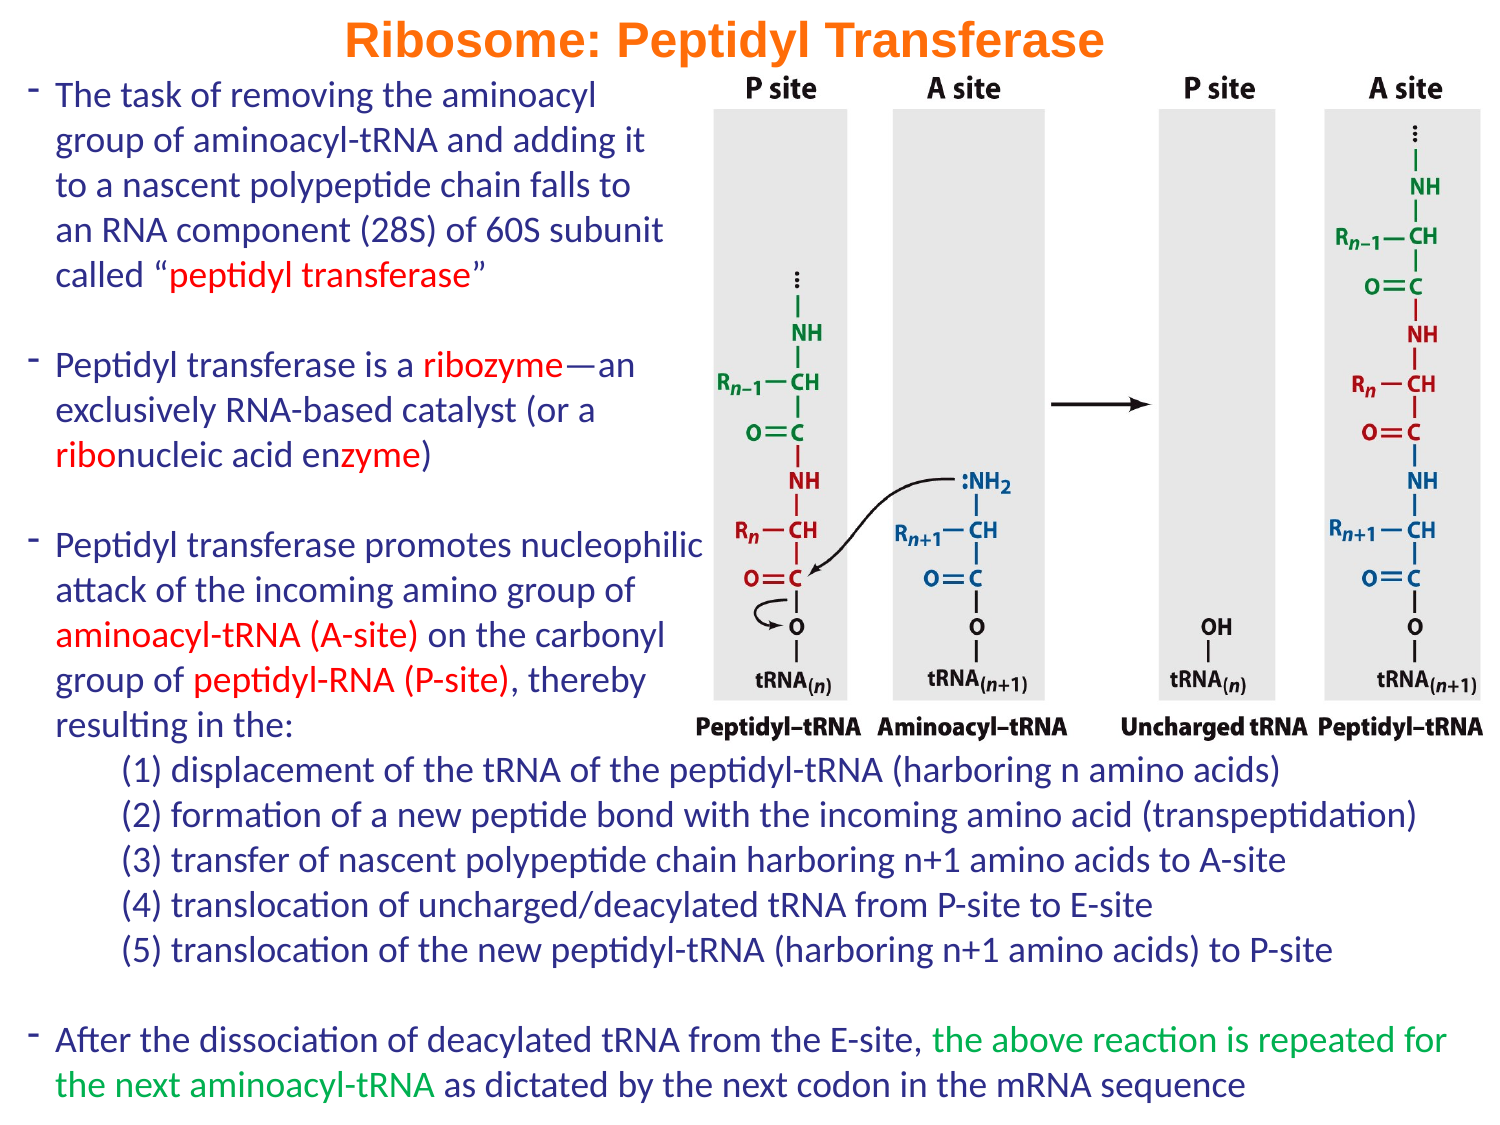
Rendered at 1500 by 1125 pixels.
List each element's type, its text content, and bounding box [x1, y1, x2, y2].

text_box Ribosome: Peptidyl Transferase [187, 0, 1263, 62]
text_box The task of removing the aminoacyl group of aminoacyl-tRNA and adding it to a nascent polypeptide chain falls to an RNA component (28S) of 60S subunit called “peptidyl transferase” Peptidyl transferase is a ribozyme—an exclusively RNA-based catalyst (or a ribonucleic acid enzyme) Peptidyl transferase promotes nucleophilic attack of the incoming amino group of aminoacyl-tRNA (A-site) on the carbonyl group of peptidyl-RNA (P-site), thereby resulting in the: (1) displacement of the tRNA of the peptidyl-tRNA (harboring n amino acids) (2) formation of a new peptide bond with the incoming amino acid (transpeptidation) (3) transfer of nascent polypeptide chain harboring n+1 amino acids to A-site (4) translocation of uncharged/deacylated tRNA from P-site to E-site (5) translocation of the new peptidyl-tRNA (harboring n+1 amino acids) to P-site After the dissociation of deacylated tRNA from the E-site, the above reaction is repeated for the next aminoacyl-tRNA as dictated by the next codon in the mRNA sequence [12, 62, 1475, 1113]
picture [690, 69, 1488, 751]
